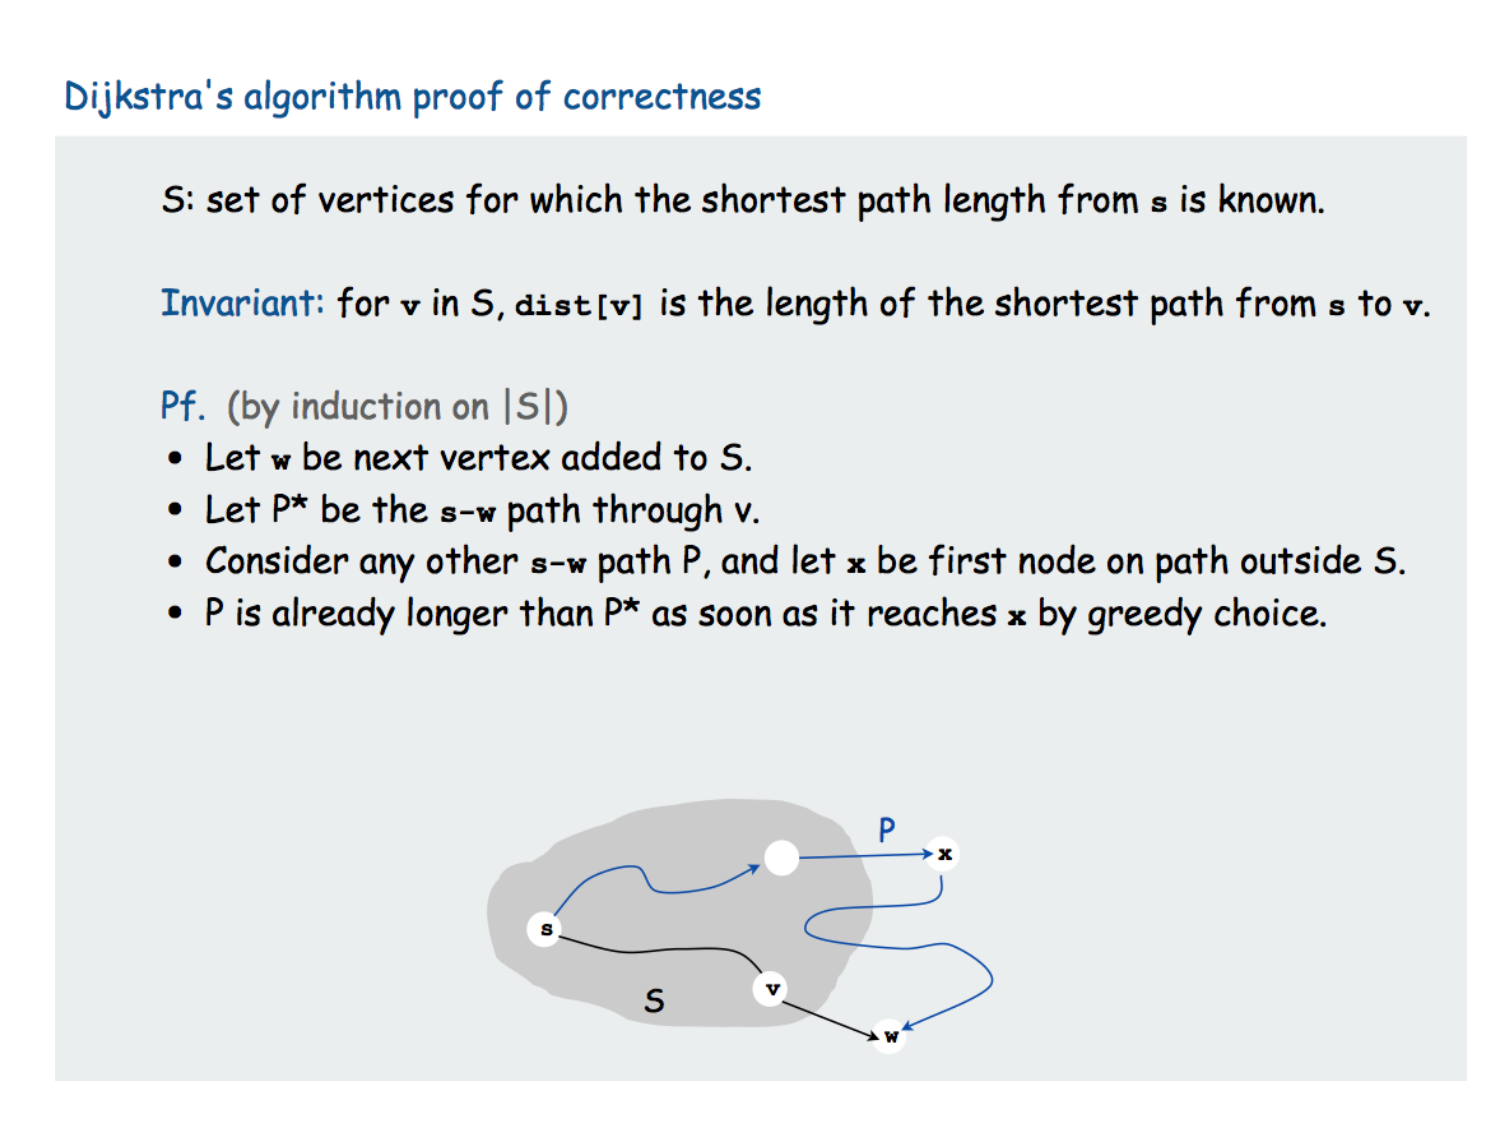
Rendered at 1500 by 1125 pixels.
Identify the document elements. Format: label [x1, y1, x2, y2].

picture [54, 60, 1468, 1081]
